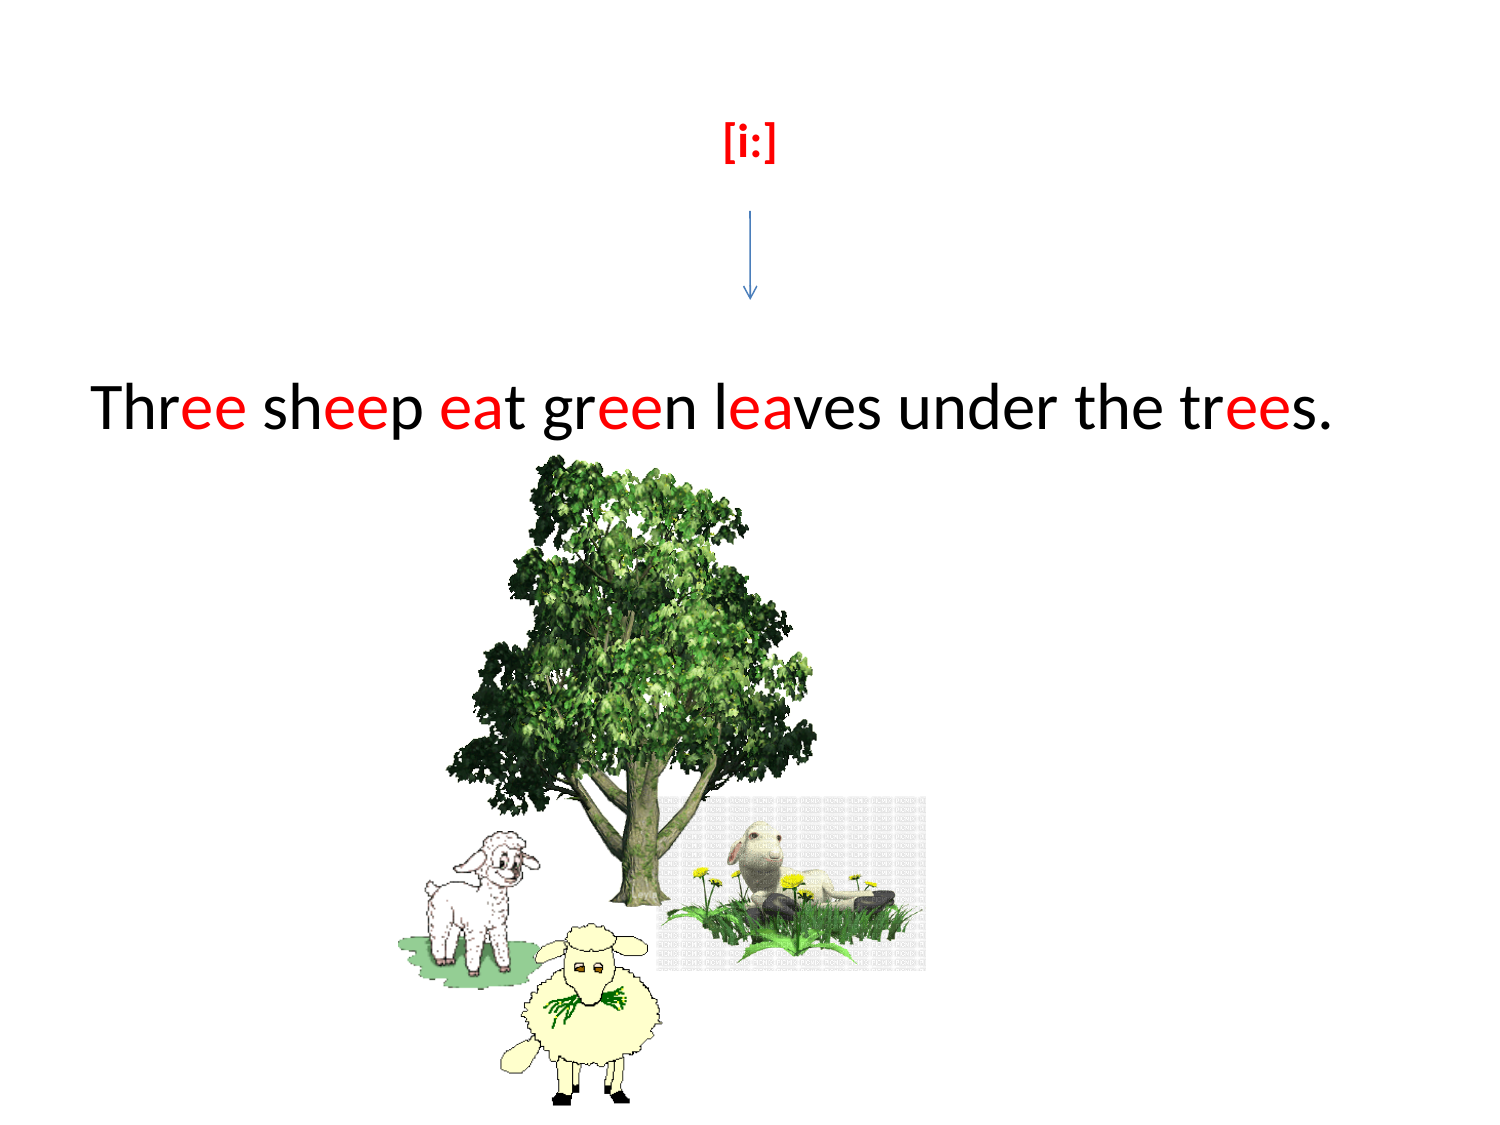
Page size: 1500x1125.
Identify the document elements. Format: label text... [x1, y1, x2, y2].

list Three sheep eat green leaves under the trees. [75, 262, 1425, 1005]
picture [398, 433, 926, 1125]
title [i:] [75, 45, 1425, 233]
